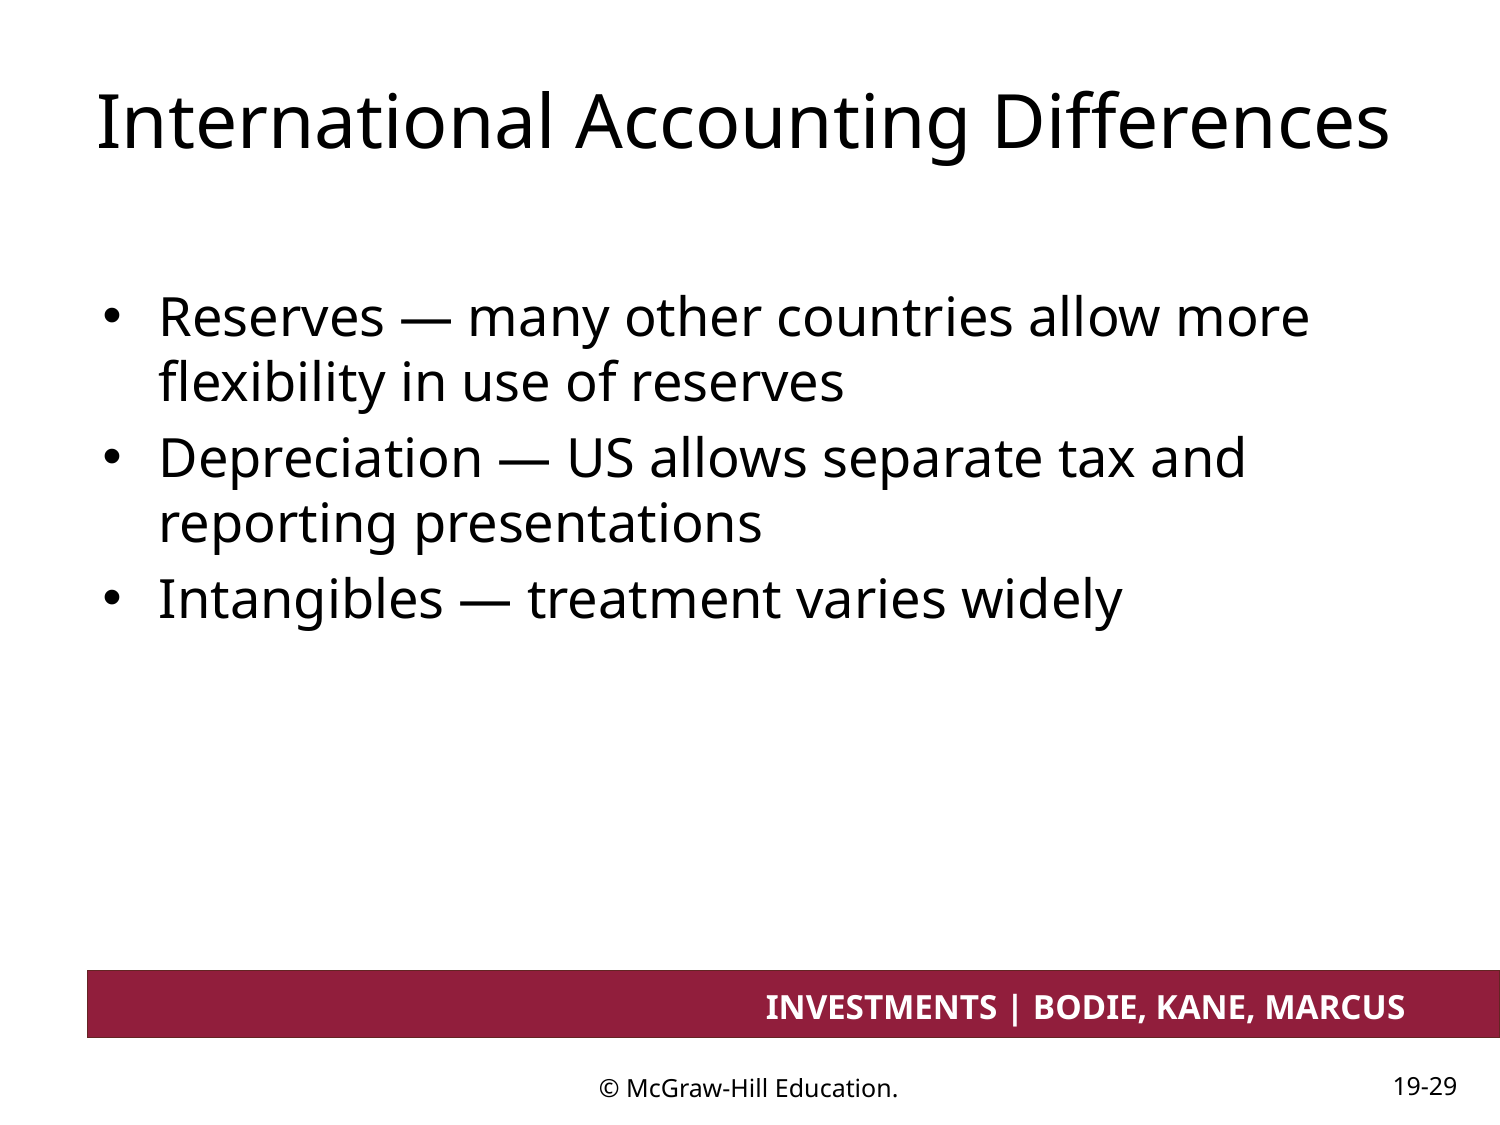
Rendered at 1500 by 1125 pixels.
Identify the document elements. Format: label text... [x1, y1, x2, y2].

list Reserves — many other countries allow more flexibility in use of reserves Depreciation — US allows separate tax and reporting presentations Intangibles — treatment varies widely [87, 275, 1413, 913]
title International Accounting Differences [25, 24, 1463, 213]
